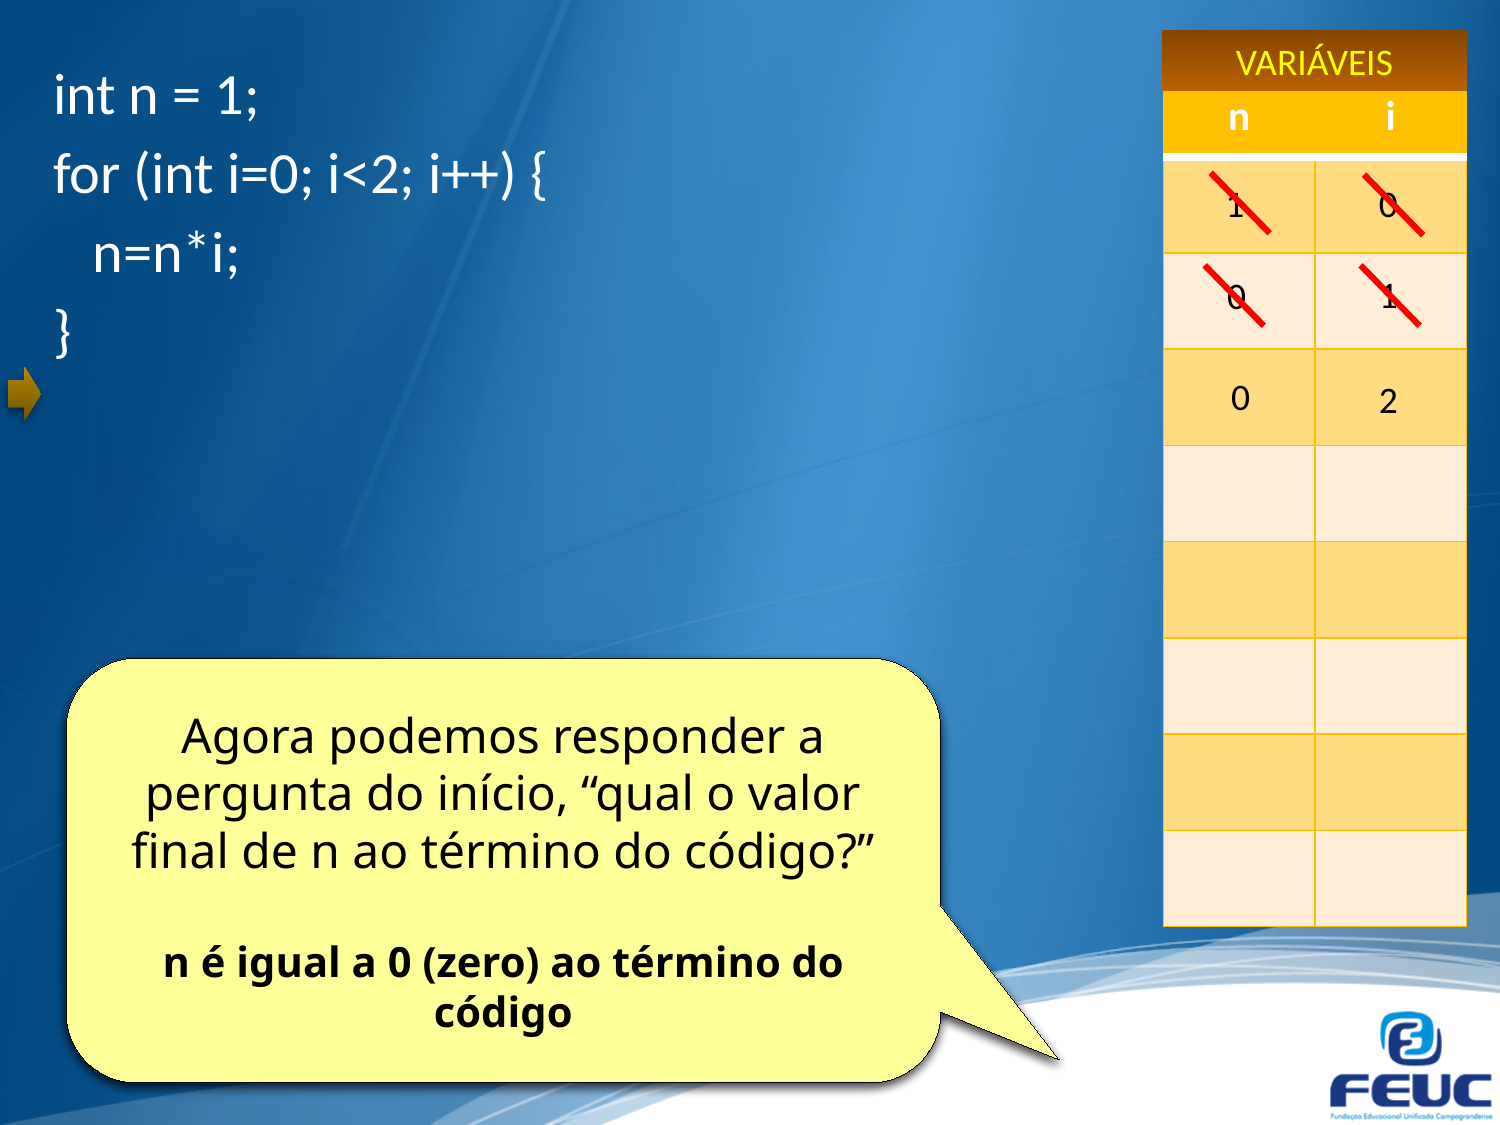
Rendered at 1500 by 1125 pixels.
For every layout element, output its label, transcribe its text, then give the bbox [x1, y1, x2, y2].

picture [0, 0, 1500, 1125]
table_cell [1164, 831, 1314, 926]
table_cell [1316, 254, 1466, 348]
text_box [7, 366, 42, 421]
table_cell [1164, 350, 1314, 445]
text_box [1204, 264, 1264, 327]
table_cell [1164, 446, 1314, 541]
text_box Agora podemos responder a pergunta do início, “qual o valor final de n ao término do código?” n é igual a 0 (zero) ao término do código [66, 658, 1060, 1083]
text_box VARIÁVEIS [1162, 30, 1467, 91]
table_cell [1164, 254, 1314, 348]
table_cell [1316, 831, 1466, 926]
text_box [1360, 264, 1420, 327]
table_cell [1316, 735, 1466, 830]
table_cell [1164, 735, 1314, 830]
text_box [1210, 172, 1270, 234]
table_cell [1316, 542, 1466, 637]
table_header n [1164, 92, 1314, 153]
table_cell [1316, 446, 1466, 541]
table_cell [1164, 542, 1314, 637]
table_cell [1164, 639, 1314, 733]
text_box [1363, 174, 1424, 236]
table_cell [1164, 161, 1314, 252]
text_box 2 [1364, 369, 1400, 429]
table_cell [1316, 639, 1466, 733]
table_cell [1316, 161, 1466, 252]
text_box 0 [1216, 366, 1252, 426]
table_cell [1316, 350, 1466, 445]
table_header i [1316, 92, 1466, 153]
text_box int n = 1; for (int i=0; i<2; i++) { n=n*i; } [53, 64, 637, 365]
